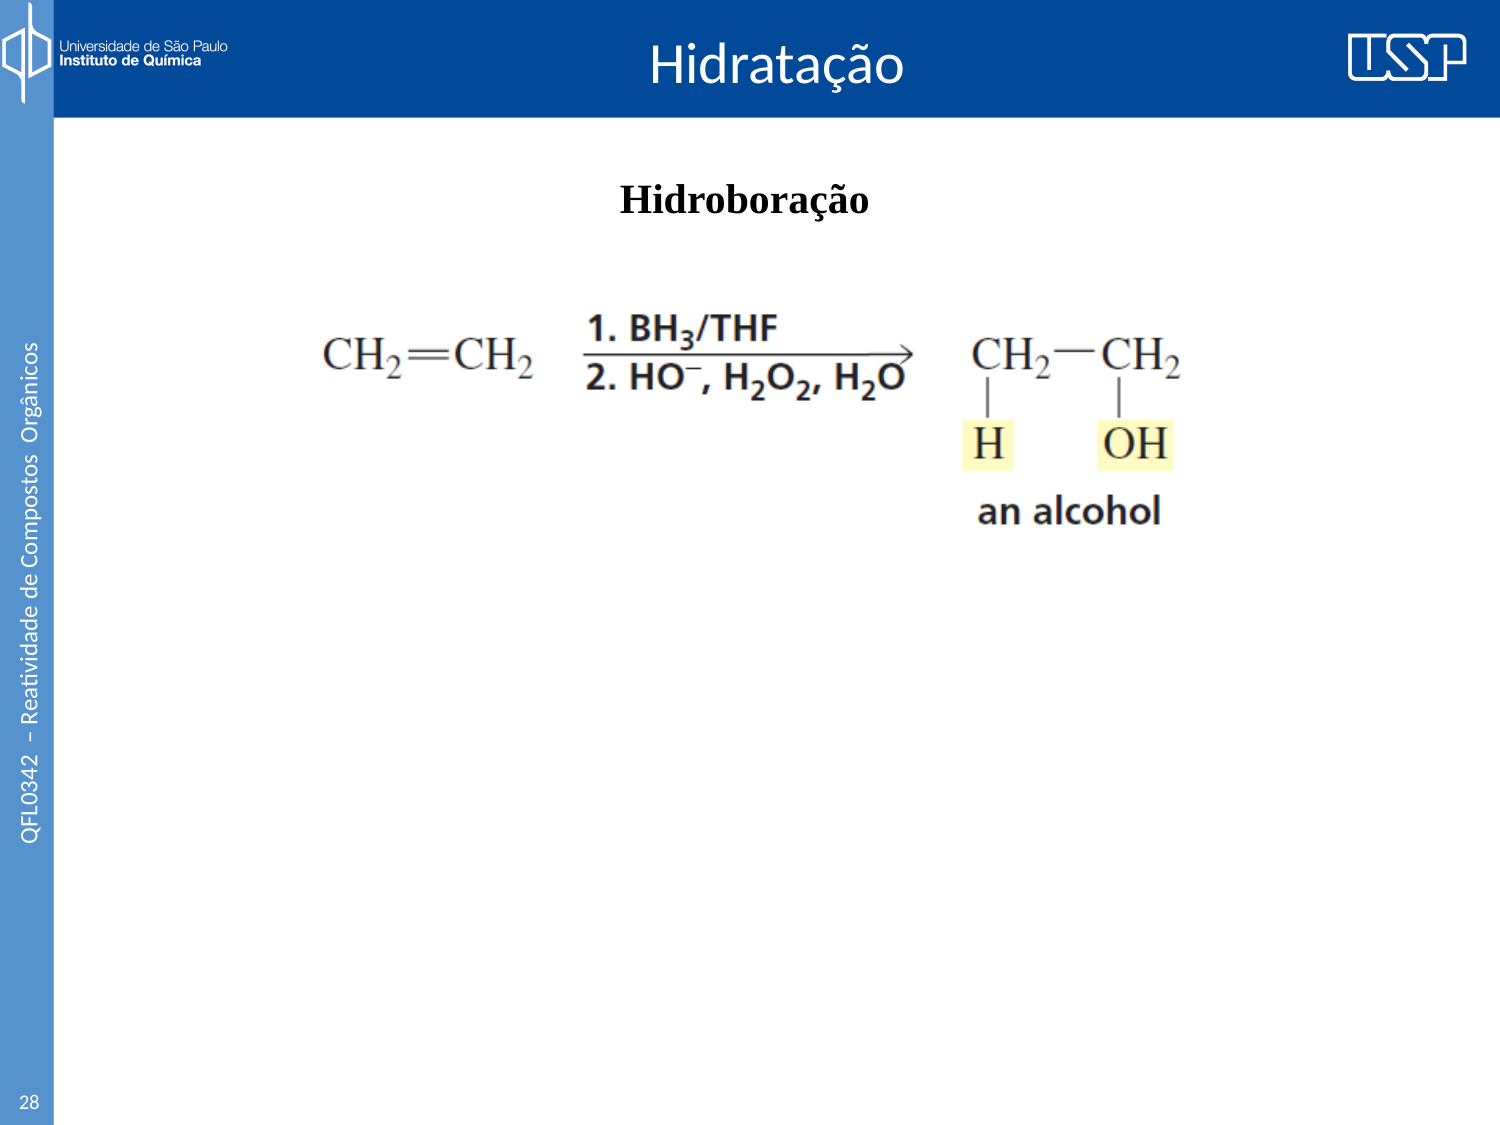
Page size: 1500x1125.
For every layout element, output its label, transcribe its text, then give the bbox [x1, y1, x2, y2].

text_box Hidroboração [569, 164, 931, 240]
title Hidratação [54, 0, 1500, 120]
slide_number 28 [0, 1081, 55, 1121]
picture [0, 0, 1500, 1125]
